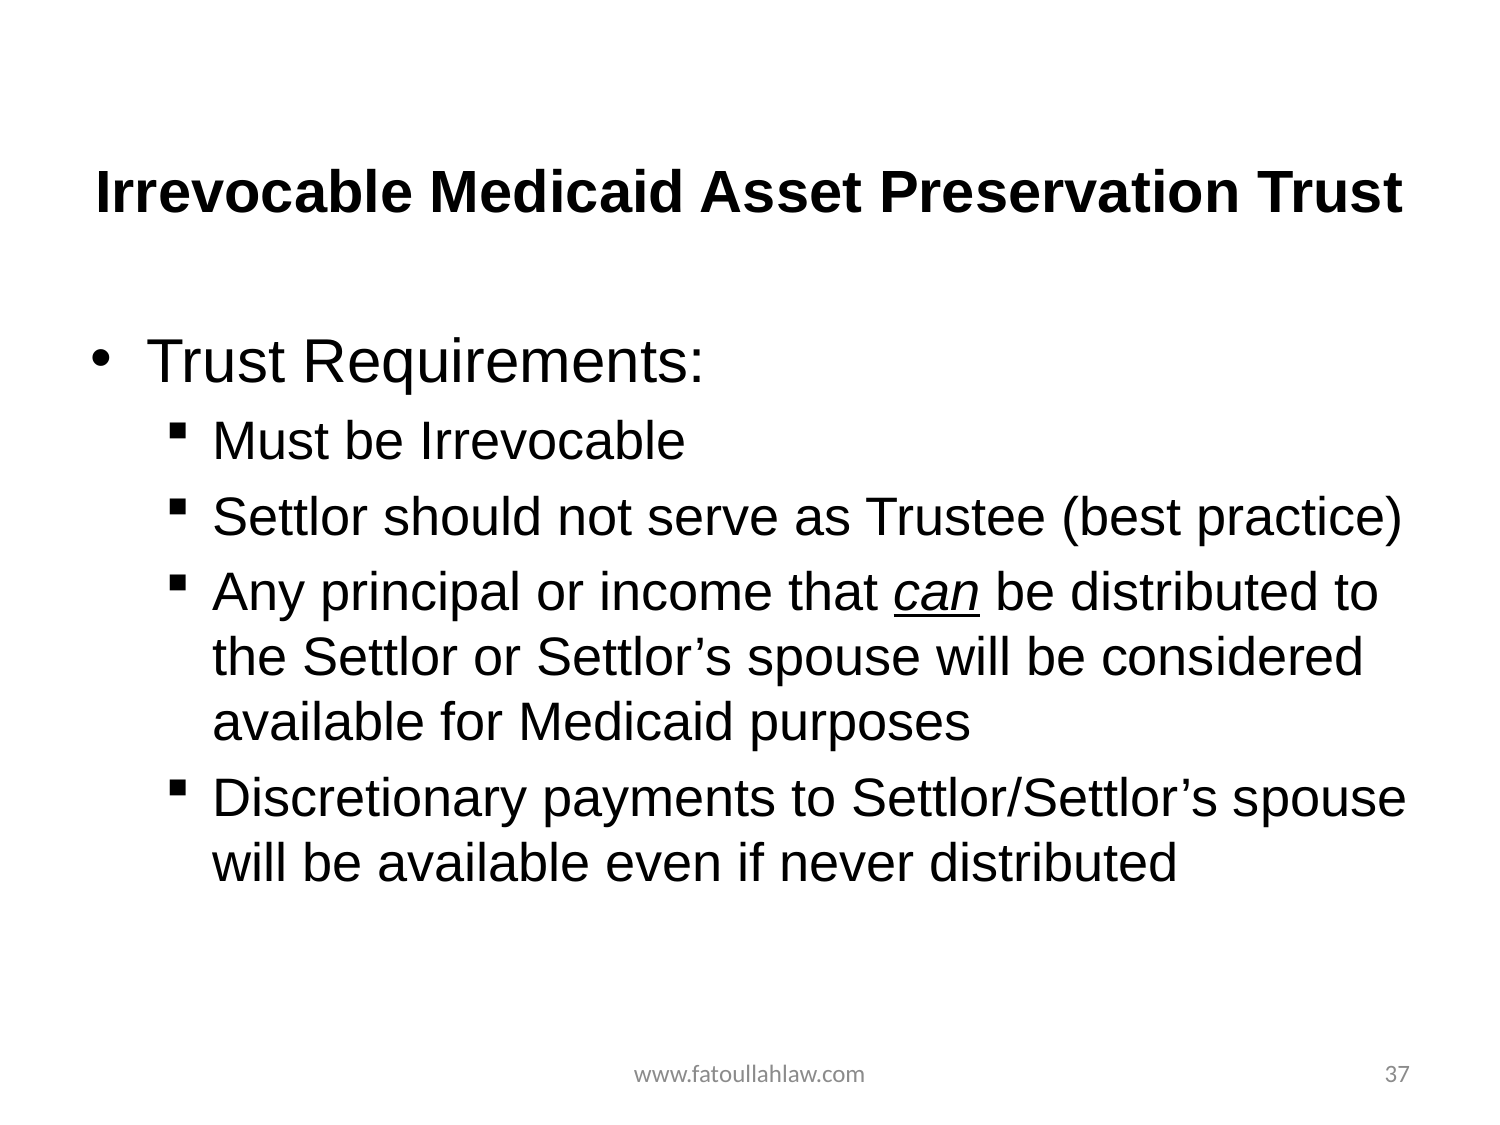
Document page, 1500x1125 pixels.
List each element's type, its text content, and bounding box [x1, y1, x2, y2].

title Irrevocable Medicaid Asset Preservation Trust [75, 99, 1425, 233]
slide_number 37 [1074, 1042, 1425, 1103]
footer www.fatoullahlaw.com [512, 1042, 988, 1103]
list Trust Requirements: Must be Irrevocable Settlor should not serve as Trustee (best practice) Any principal or income that can be distributed to the Settlor or Settlor’s spouse will be considered available for Medicaid purposes Discretionary payments to Settlor/Settlor’s spouse will be available even if never distributed [75, 312, 1425, 1055]
